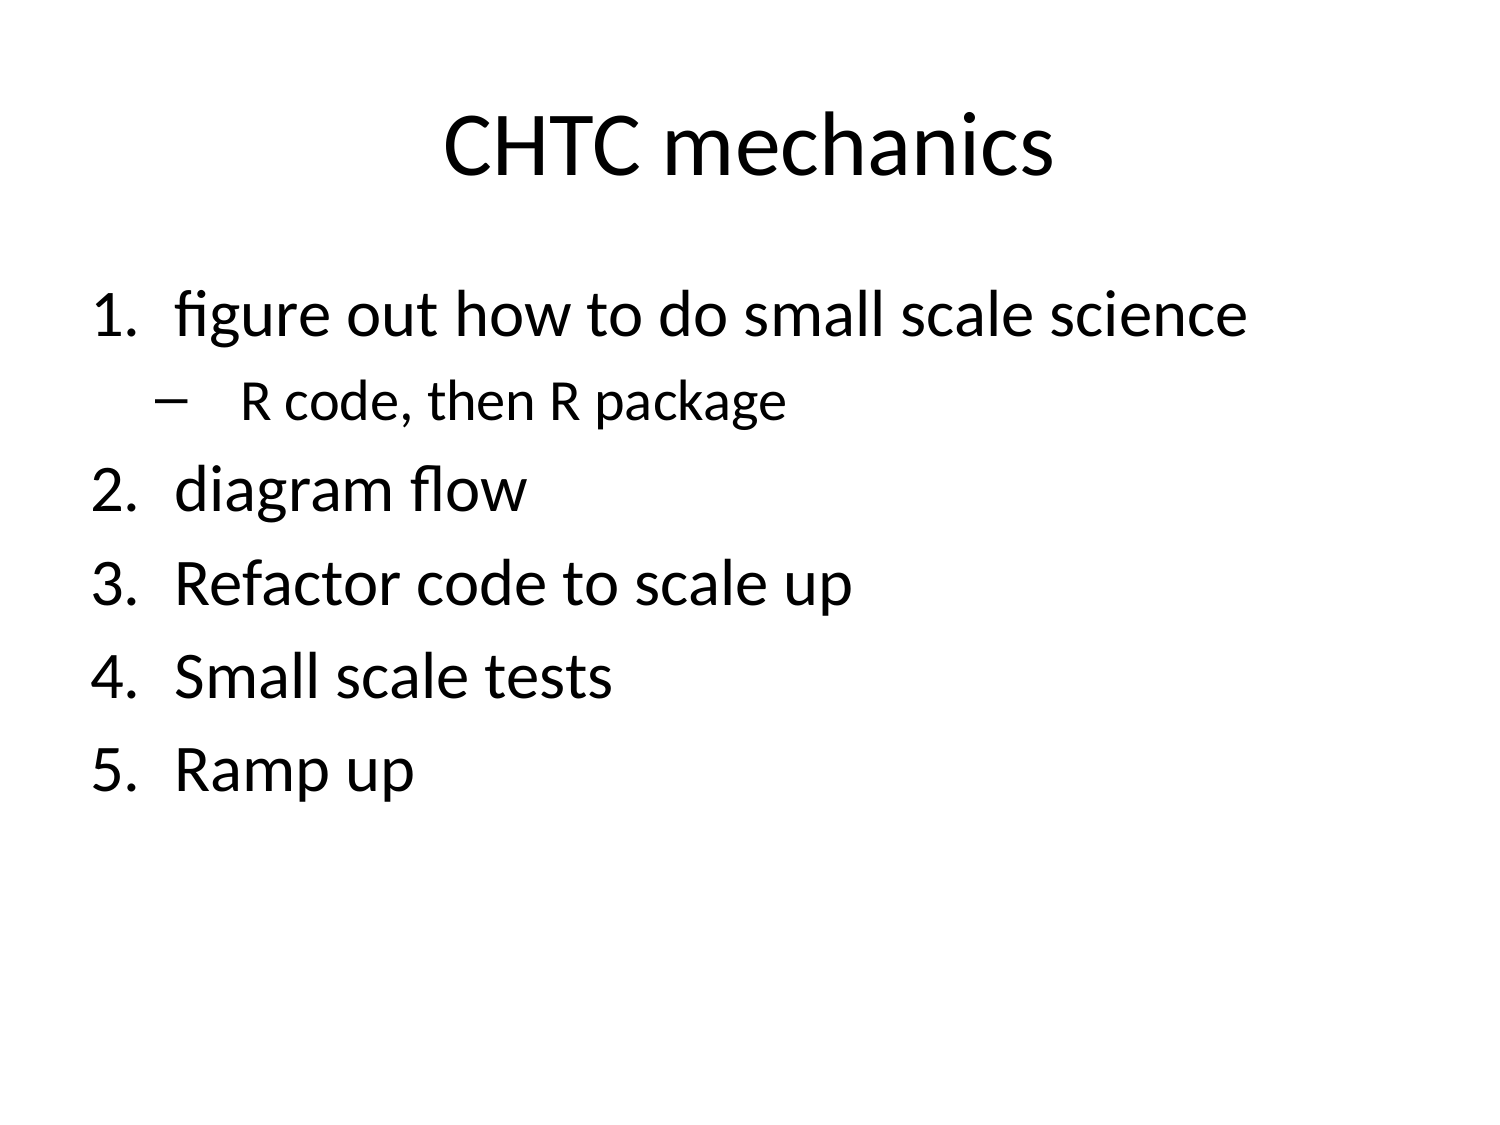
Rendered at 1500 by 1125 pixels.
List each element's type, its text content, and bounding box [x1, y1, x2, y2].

list figure out how to do small scale science R code, then R package diagram flow Refactor code to scale up Small scale tests Ramp up [75, 262, 1425, 1005]
title CHTC mechanics [75, 45, 1425, 233]
